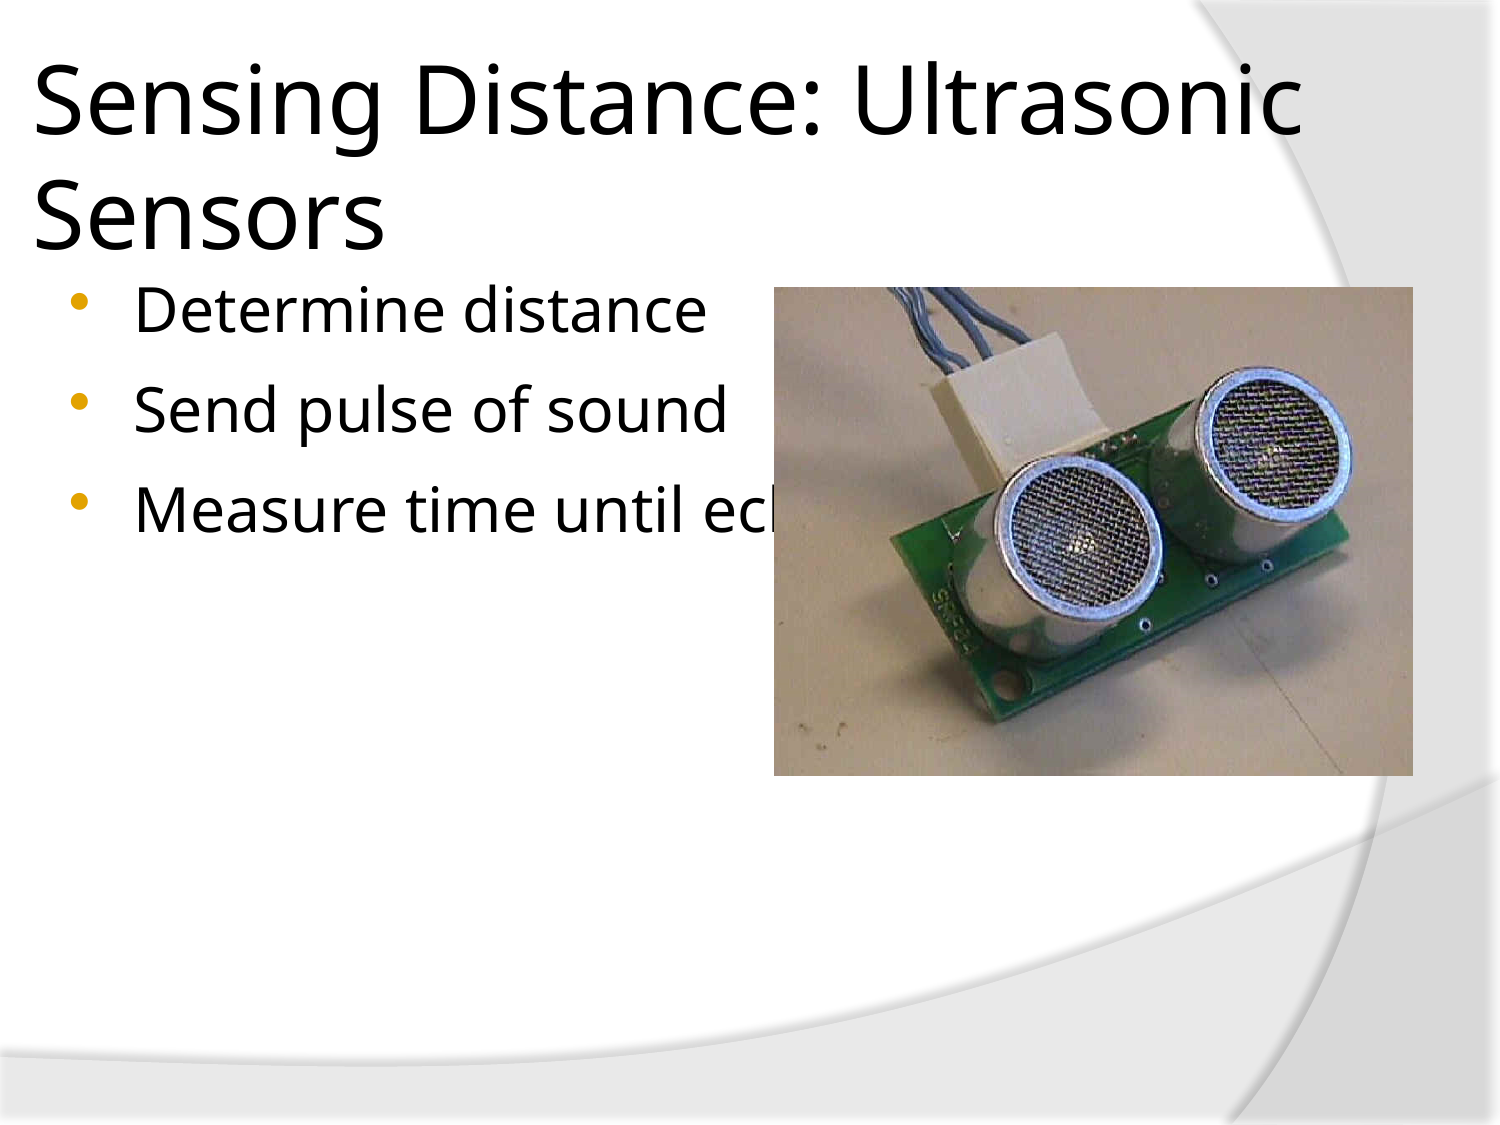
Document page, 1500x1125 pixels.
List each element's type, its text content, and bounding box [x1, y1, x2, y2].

picture [774, 287, 1413, 777]
title Sensing Distance: Ultrasonic Sensors [24, 37, 1426, 271]
list Pressure switch Pressure relief valve Plug valve Flow-rate valve [767, 280, 1401, 784]
list Determine distance Send pulse of sound Measure time until echo [49, 262, 1401, 1006]
